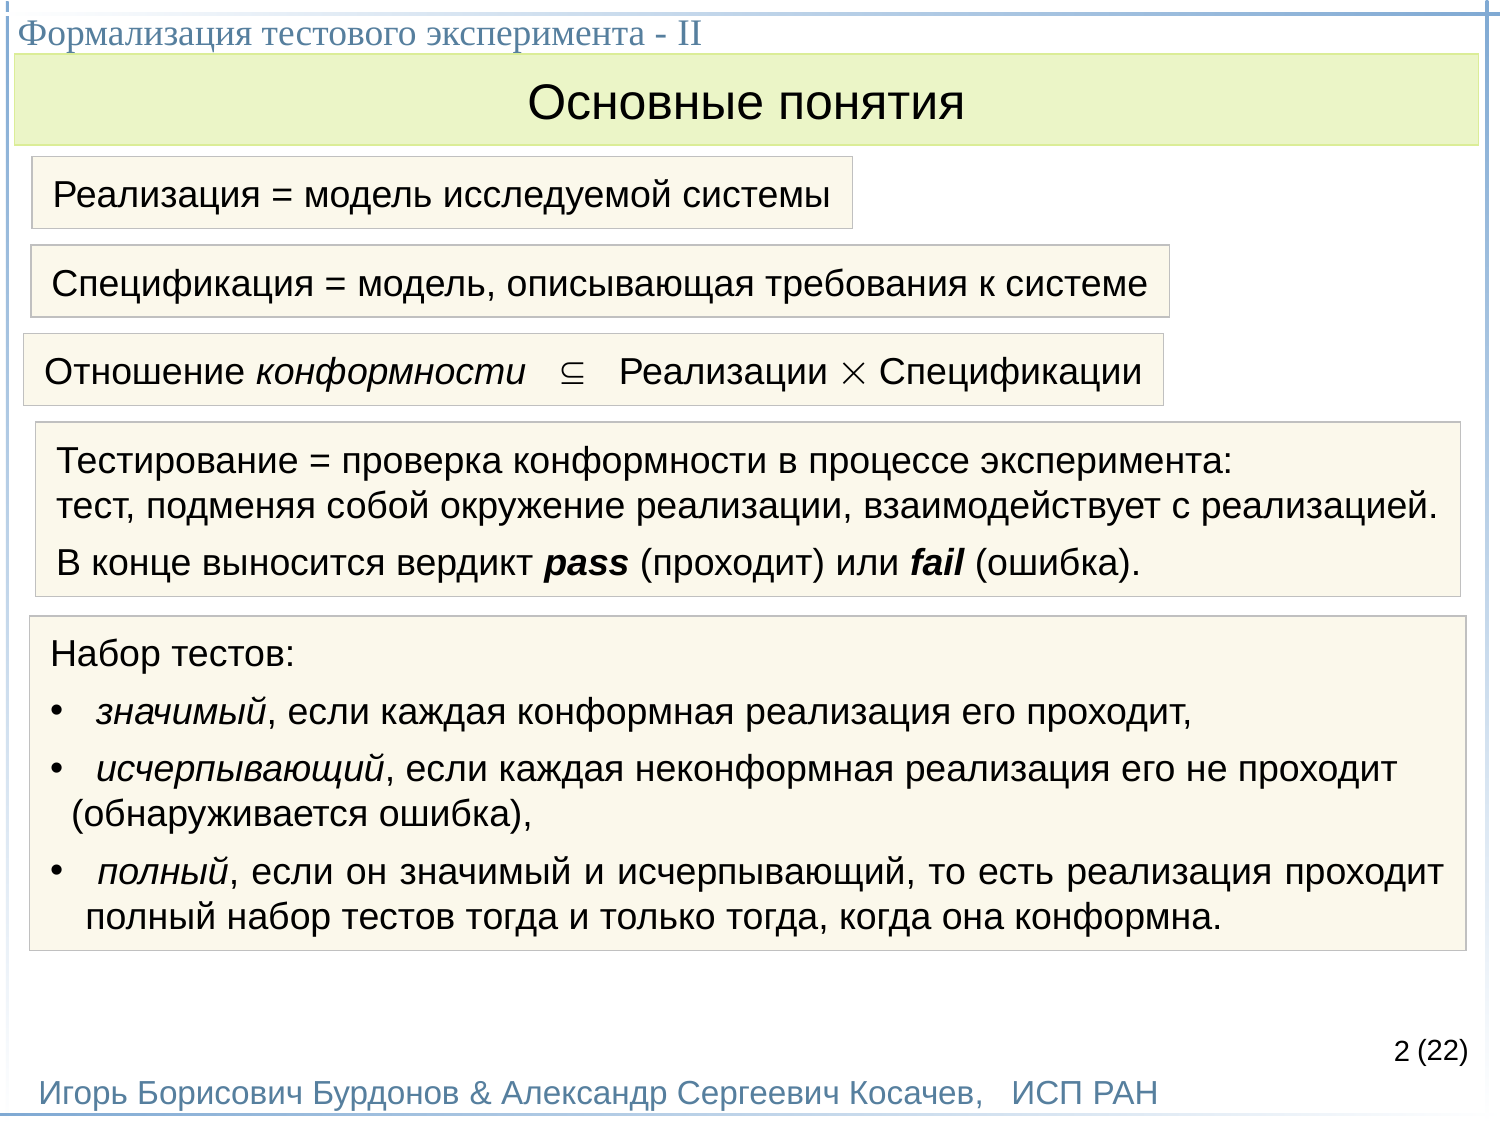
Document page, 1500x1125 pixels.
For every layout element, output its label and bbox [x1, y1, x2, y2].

text_box [0, 0, 1500, 1125]
